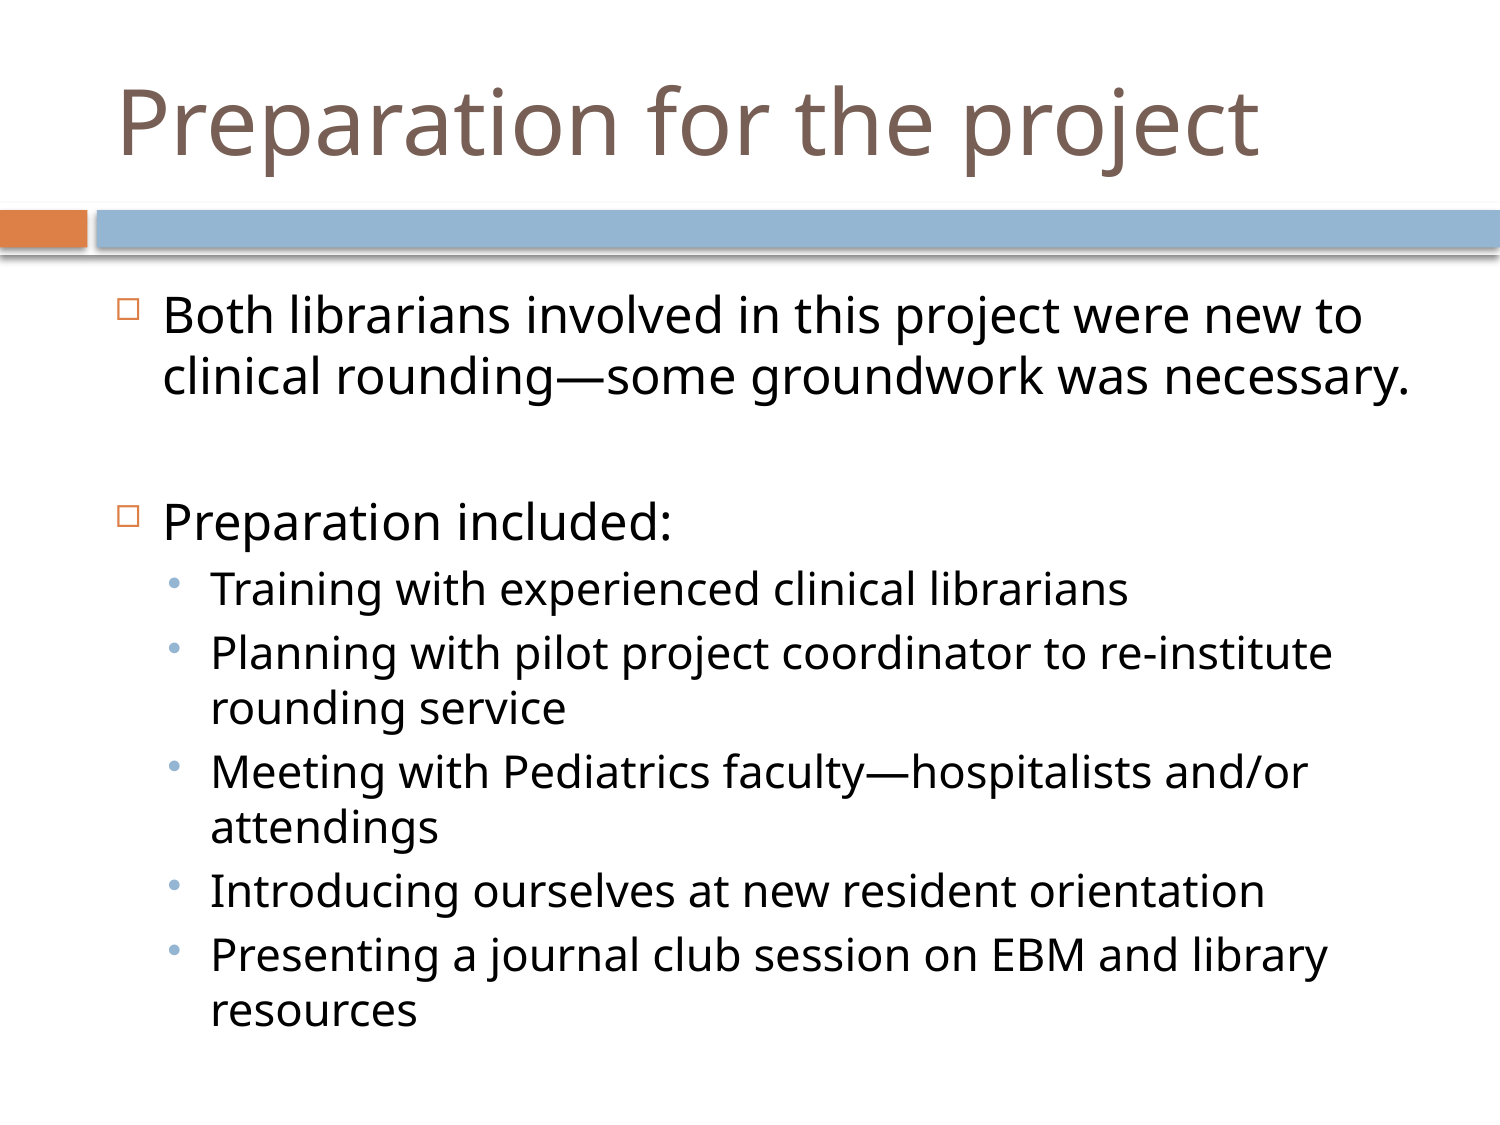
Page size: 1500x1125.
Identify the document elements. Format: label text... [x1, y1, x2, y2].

title Preparation for the project [100, 37, 1438, 200]
list Both librarians involved in this project were new to clinical rounding—some groundwork was necessary. Preparation included: Training with experienced clinical librarians Planning with pilot project coordinator to re-institute rounding service Meeting with Pediatrics faculty—hospitalists and/or attendings Introducing ourselves at new resident orientation Presenting a journal club session on EBM and library resources [99, 275, 1438, 1088]
